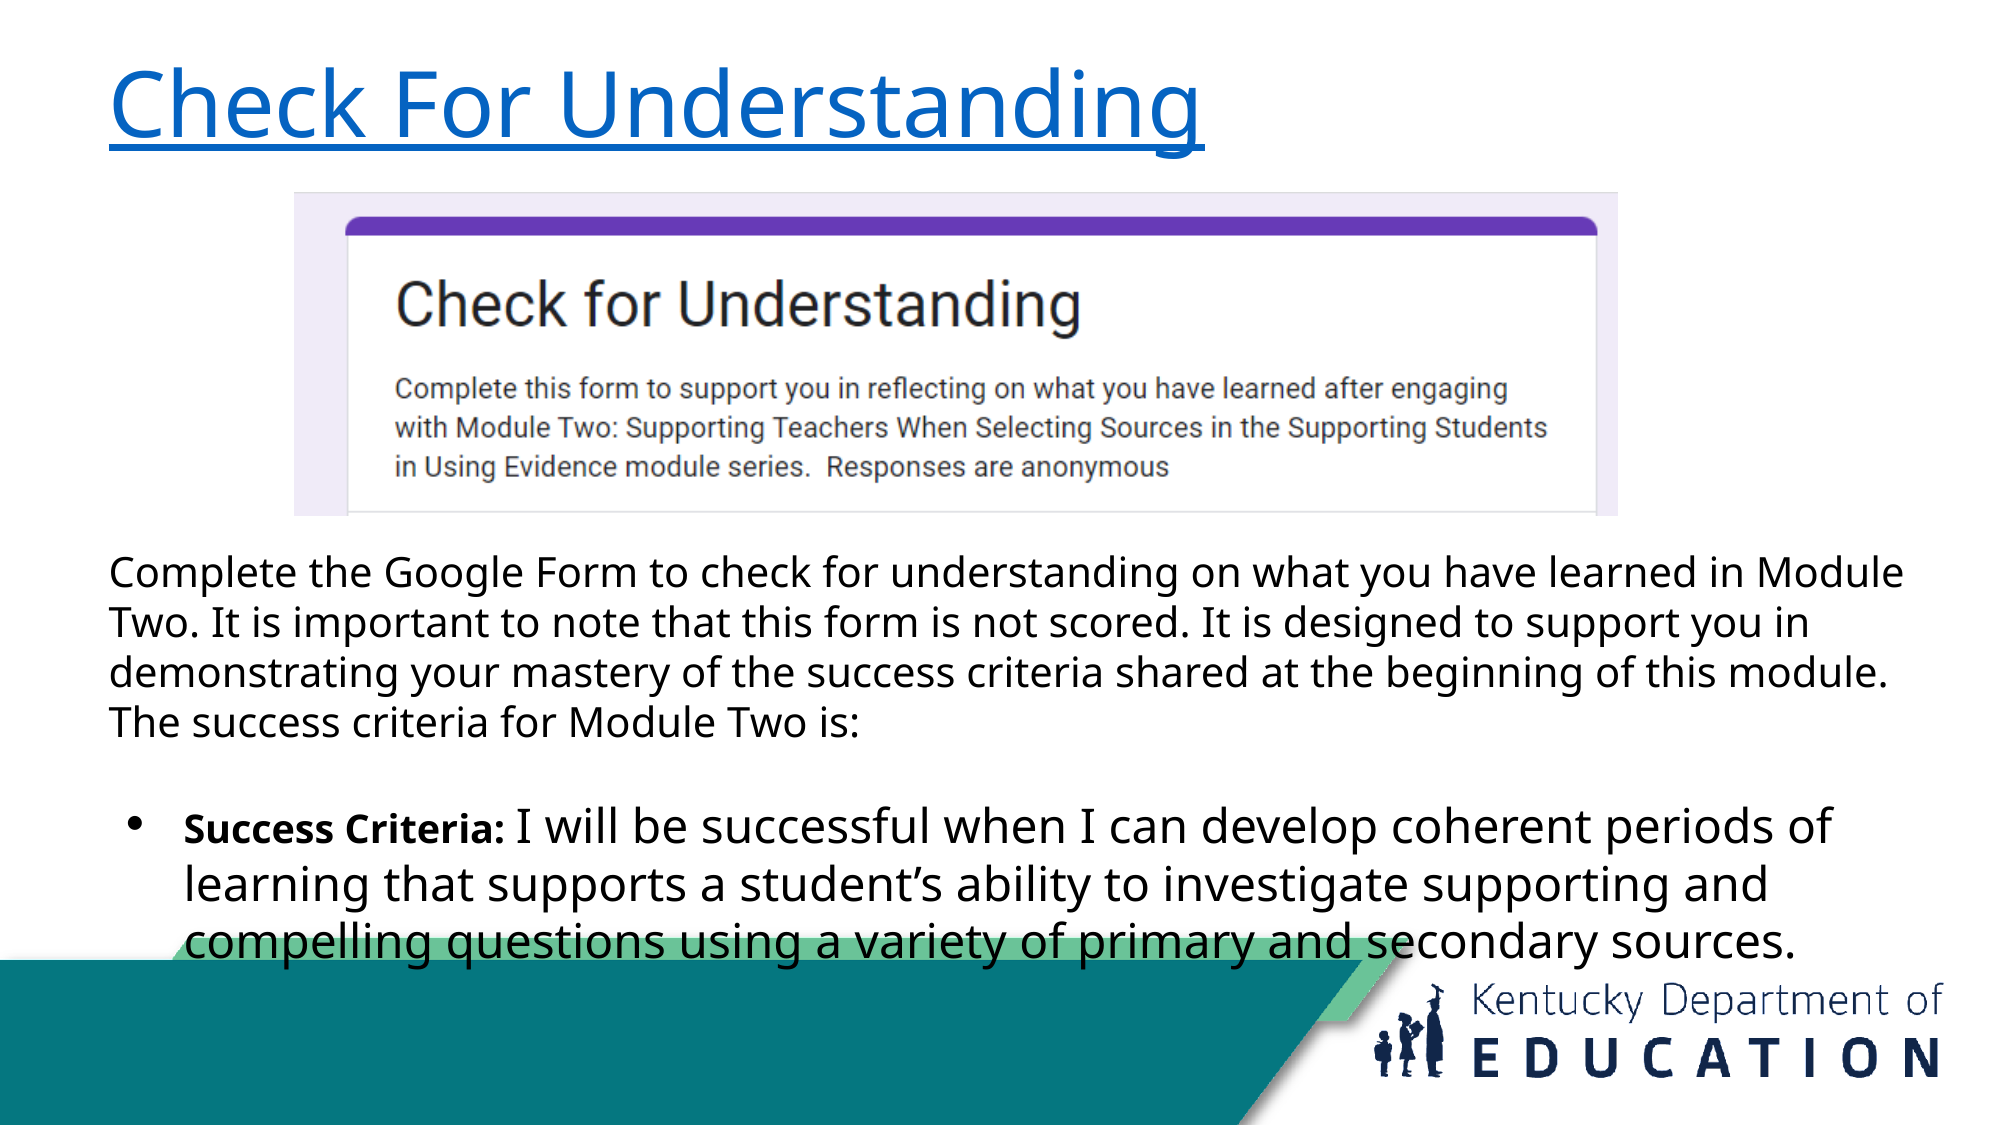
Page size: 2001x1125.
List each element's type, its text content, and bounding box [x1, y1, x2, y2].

title Check For Understanding [93, 0, 1819, 213]
picture [0, 0, 2001, 1125]
list Complete the Google Form to check for understanding on what you have learned in Module Two. It is important to note that this form is not scored. It is designed to support you in demonstrating your mastery of the success criteria shared at the beginning of this module. The success criteria for Module Two is: Success Criteria: I will be successful when I can develop coherent periods of learning that supports a student’s ability to investigate supporting and compelling questions using a variety of primary and secondary sources. [93, 537, 1979, 1014]
